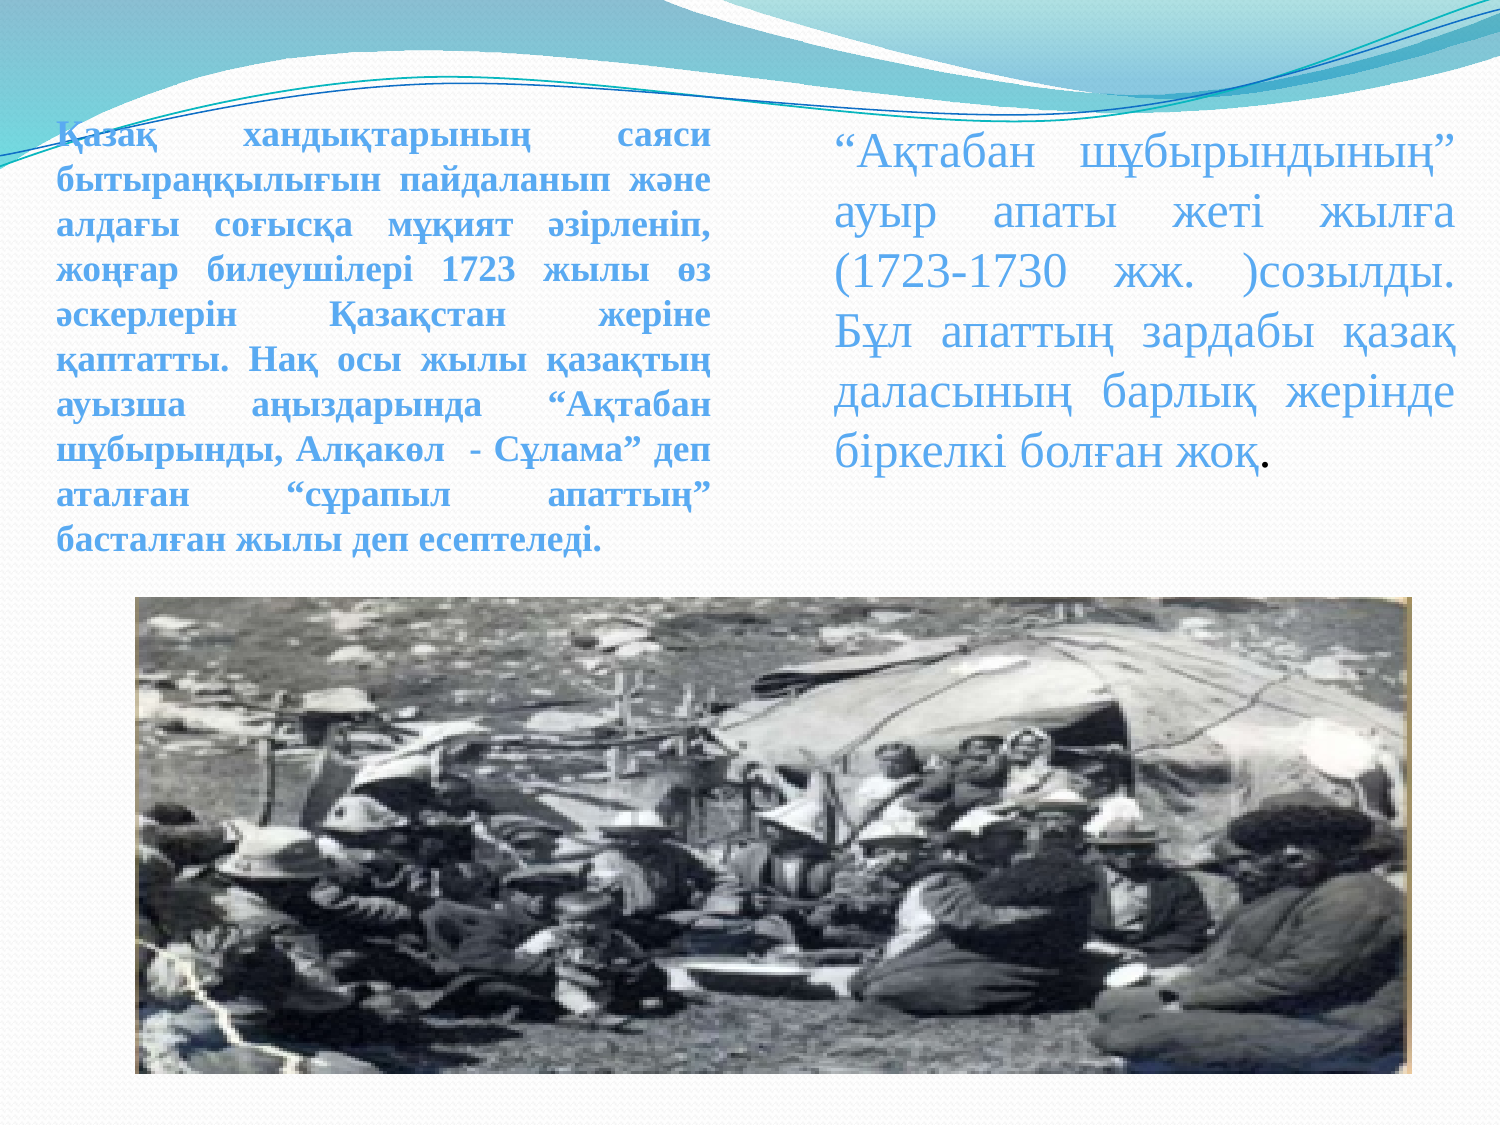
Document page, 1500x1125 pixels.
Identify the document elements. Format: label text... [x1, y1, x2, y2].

text_box “Ақтабан шұбырындының” ауыр апаты жеті жылға (1723-1730 жж. )созылды. Бұл апаттың зардабы қазақ даласының барлық жерінде біркелкі болған жоқ. [819, 109, 1471, 485]
text_box Қазақ хандықтарының саяси бытыраңқылығын пайдаланып және алдағы соғысқа мұқият әзірленіп, жоңғар билеушілері 1723 жылы өз әскерлерін Қазақстан жеріне қаптатты. Нақ осы жылы қазақтың ауызша аңыздарында “Ақтабан шұбырынды, Алқакөл - Сұлама” деп аталған “сұрапыл апаттың” басталған жылы деп есептеледі. [41, 101, 727, 567]
picture [135, 597, 1412, 1074]
